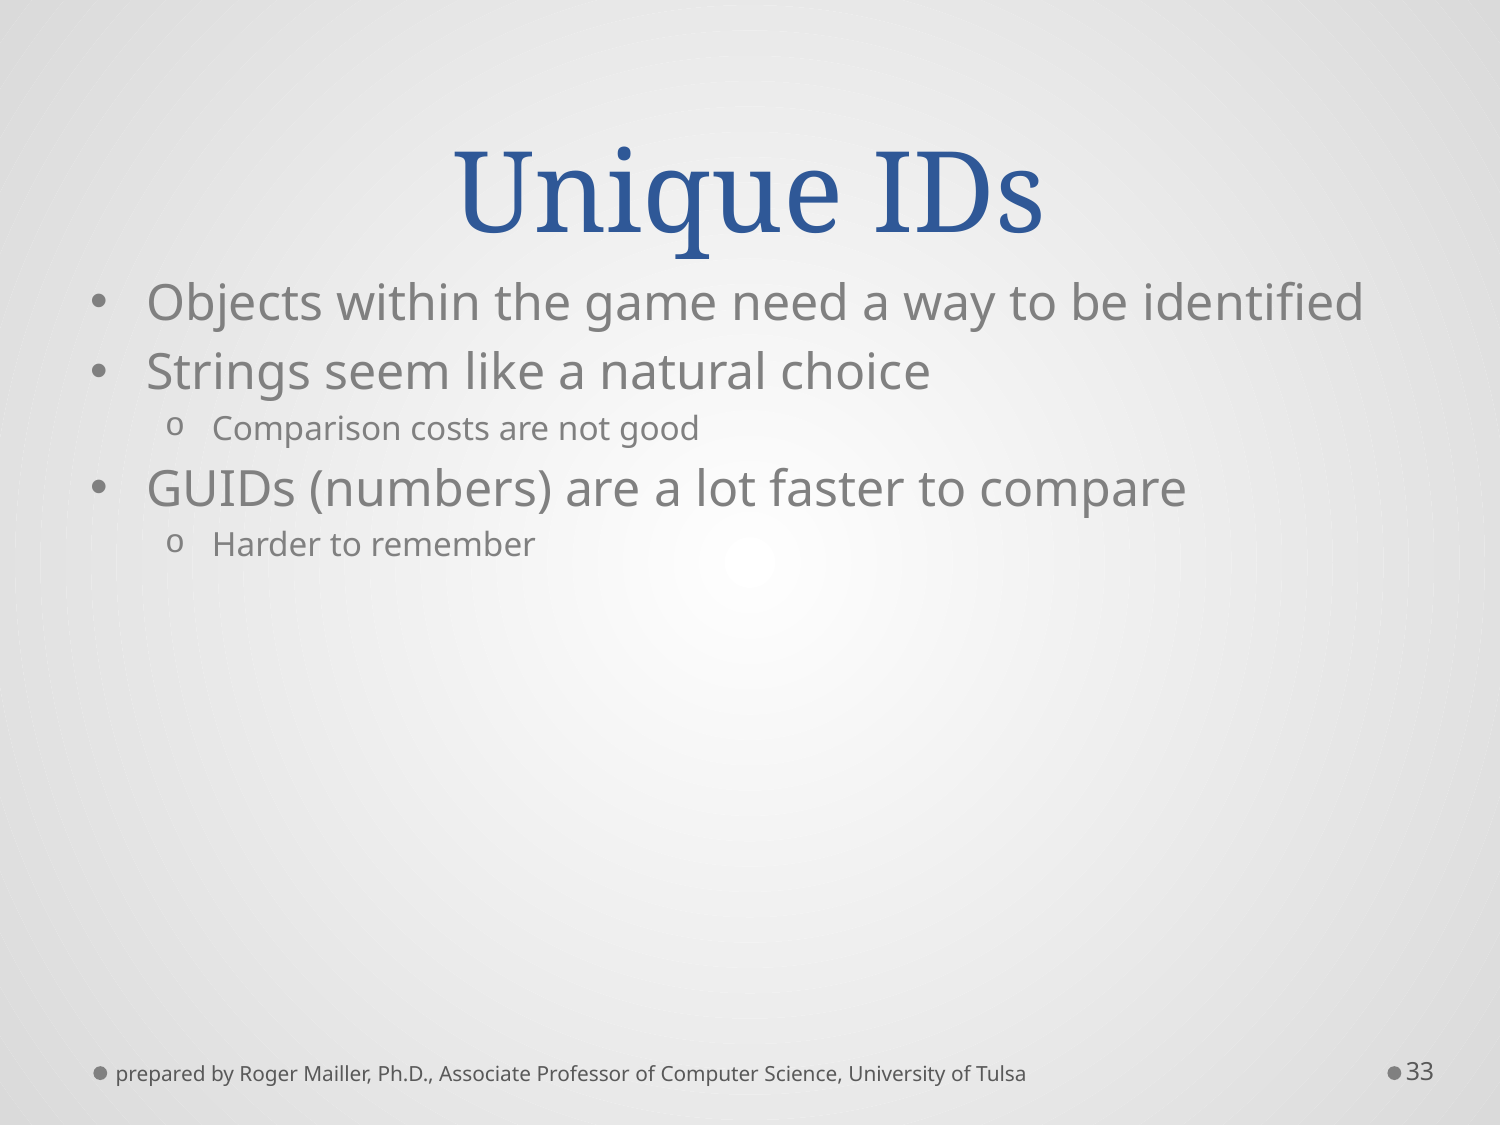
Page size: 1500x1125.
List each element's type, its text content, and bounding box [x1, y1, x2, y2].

footer prepared by Roger Mailler, Ph.D., Associate Professor of Computer Science, University of Tulsa [108, 1042, 1200, 1103]
title Unique IDs [75, 0, 1425, 262]
list Objects within the game need a way to be identified Strings seem like a natural choice Comparison costs are not good GUIDs (numbers) are a lot faster to compare Harder to remember [75, 262, 1425, 1005]
slide_number 33 [1401, 1042, 1494, 1103]
